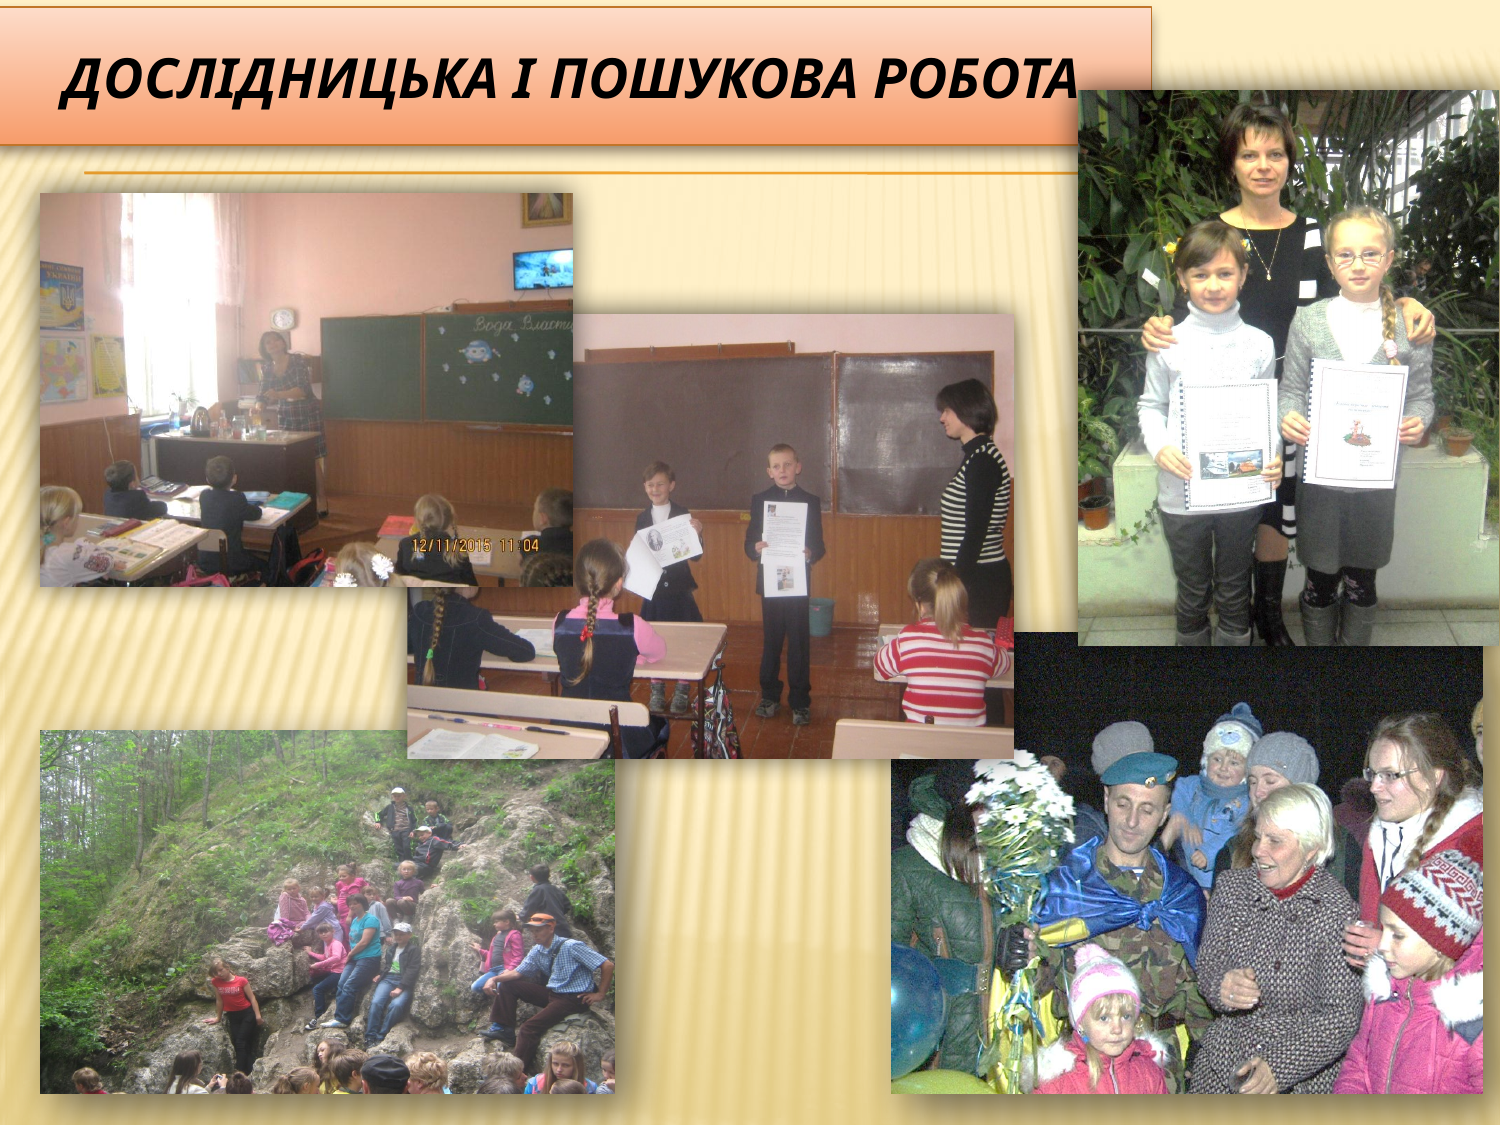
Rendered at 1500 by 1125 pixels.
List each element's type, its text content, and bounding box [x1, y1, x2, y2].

picture [40, 730, 616, 1095]
picture [407, 314, 1483, 1095]
picture [40, 193, 573, 587]
picture [1077, 90, 1500, 646]
title Дослідницька і пошукова робота [0, 6, 1152, 146]
